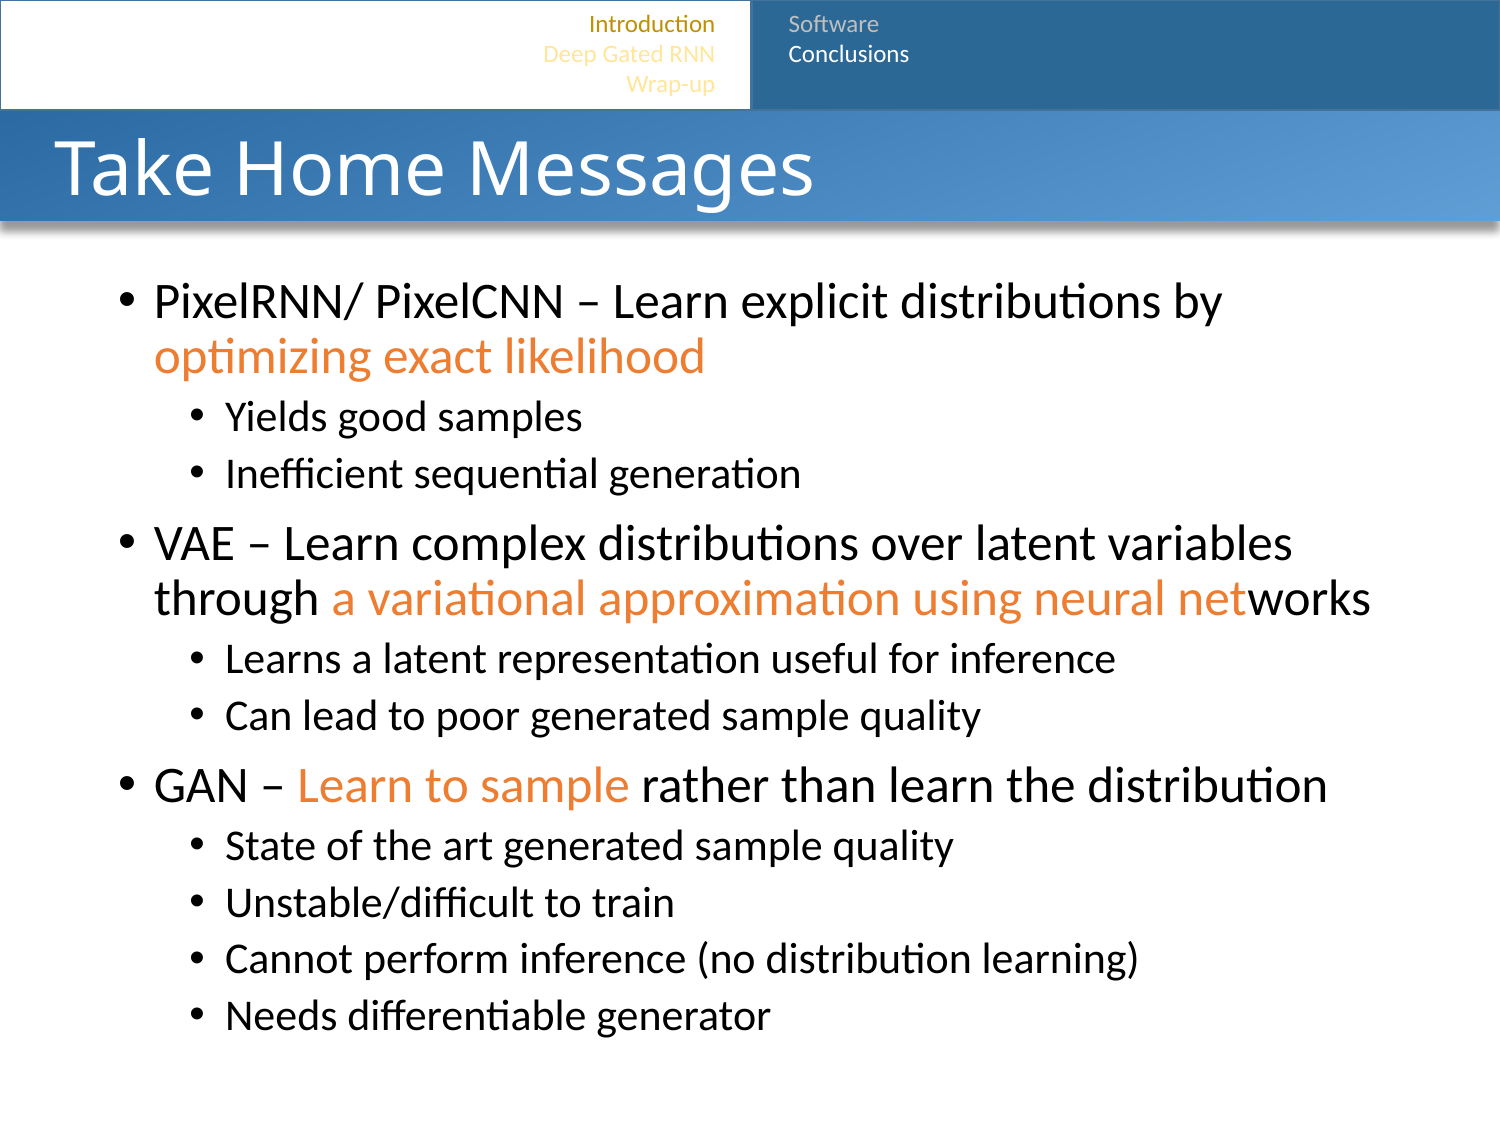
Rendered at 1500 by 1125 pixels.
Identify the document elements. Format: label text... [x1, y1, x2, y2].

text_box Introduction Deep Gated RNN Wrap-up [0, 0, 731, 105]
list PixelRNN/ PixelCNN – Learn explicit distributions by optimizing exact likelihood Yields good samples Inefficient sequential generation VAE – Learn complex distributions over latent variables through a variational approximation using neural networks Learns a latent representation useful for inference Can lead to poor generated sample quality GAN – Learn to sample rather than learn the distribution State of the art generated sample quality Unstable/difficult to train Cannot perform inference (no distribution learning) Needs differentiable generator [103, 266, 1397, 1100]
title Take Home Messages [39, 122, 1470, 221]
text_box Software Conclusions [773, 0, 1500, 75]
